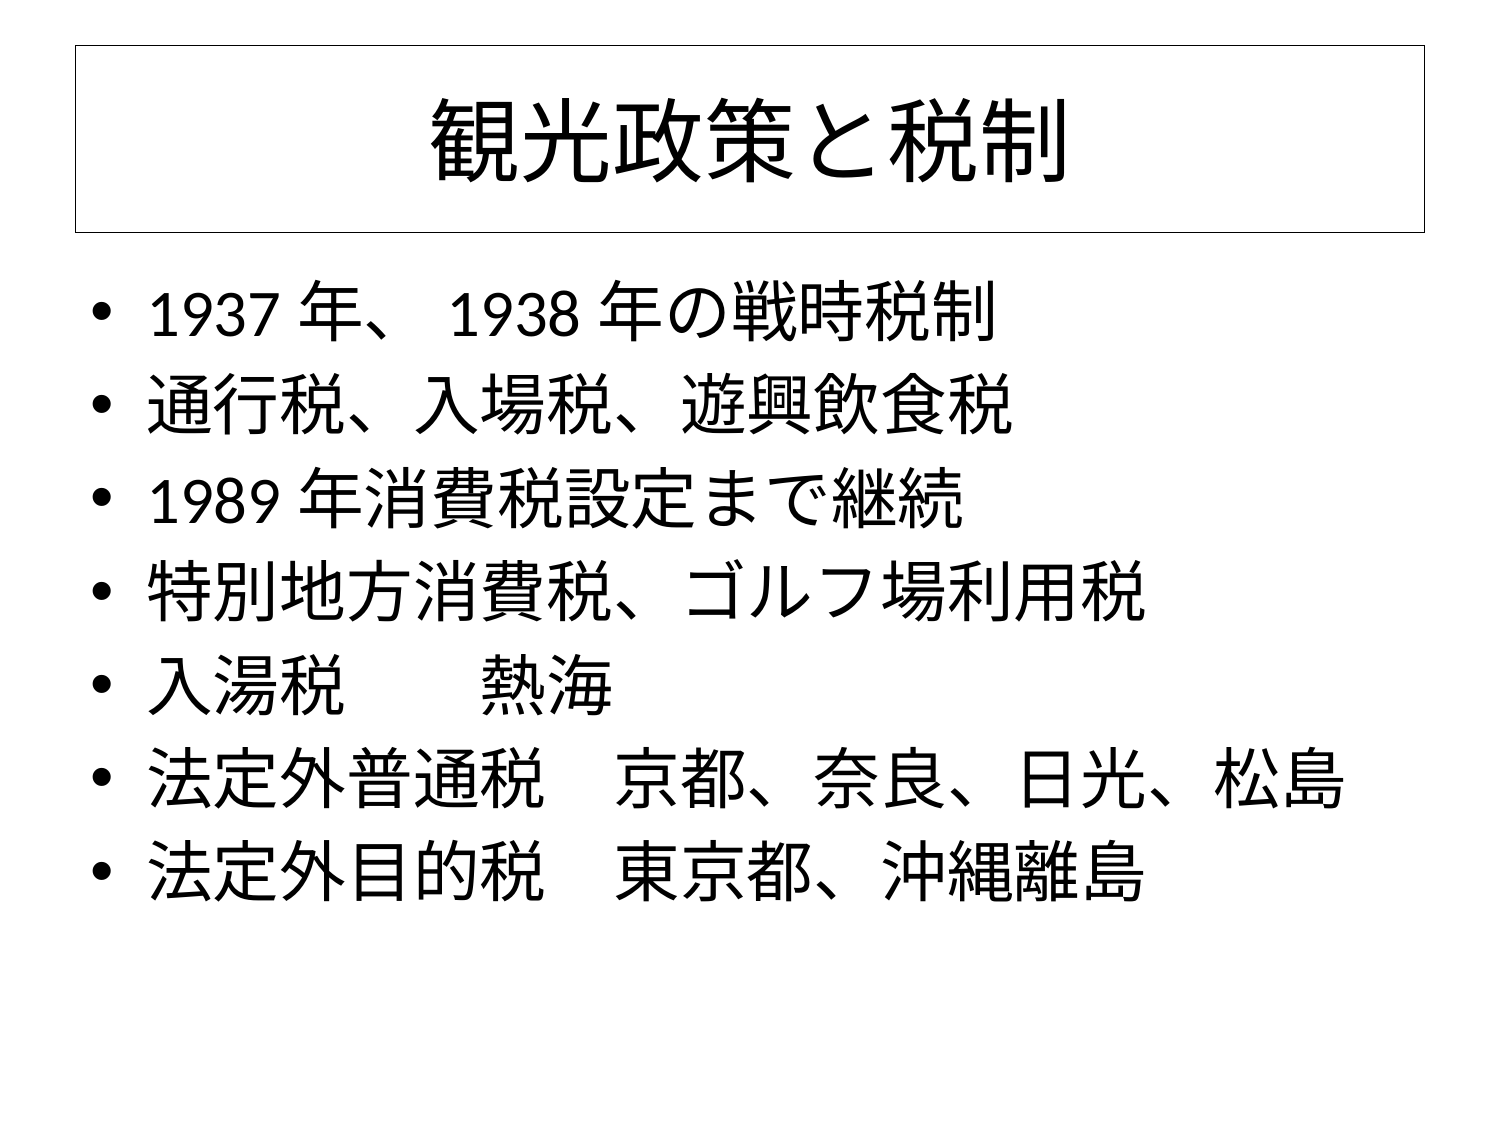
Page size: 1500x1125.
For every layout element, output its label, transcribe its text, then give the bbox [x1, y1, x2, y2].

title 観光政策と税制 [75, 45, 1425, 233]
list 1937年、1938年の戦時税制 通行税、入場税、遊興飲食税 1989年消費税設定まで継続 特別地方消費税、ゴルフ場利用税 入湯税 熱海 法定外普通税 京都、奈良、日光、松島 法定外目的税 東京都、沖縄離島 [75, 262, 1425, 1005]
